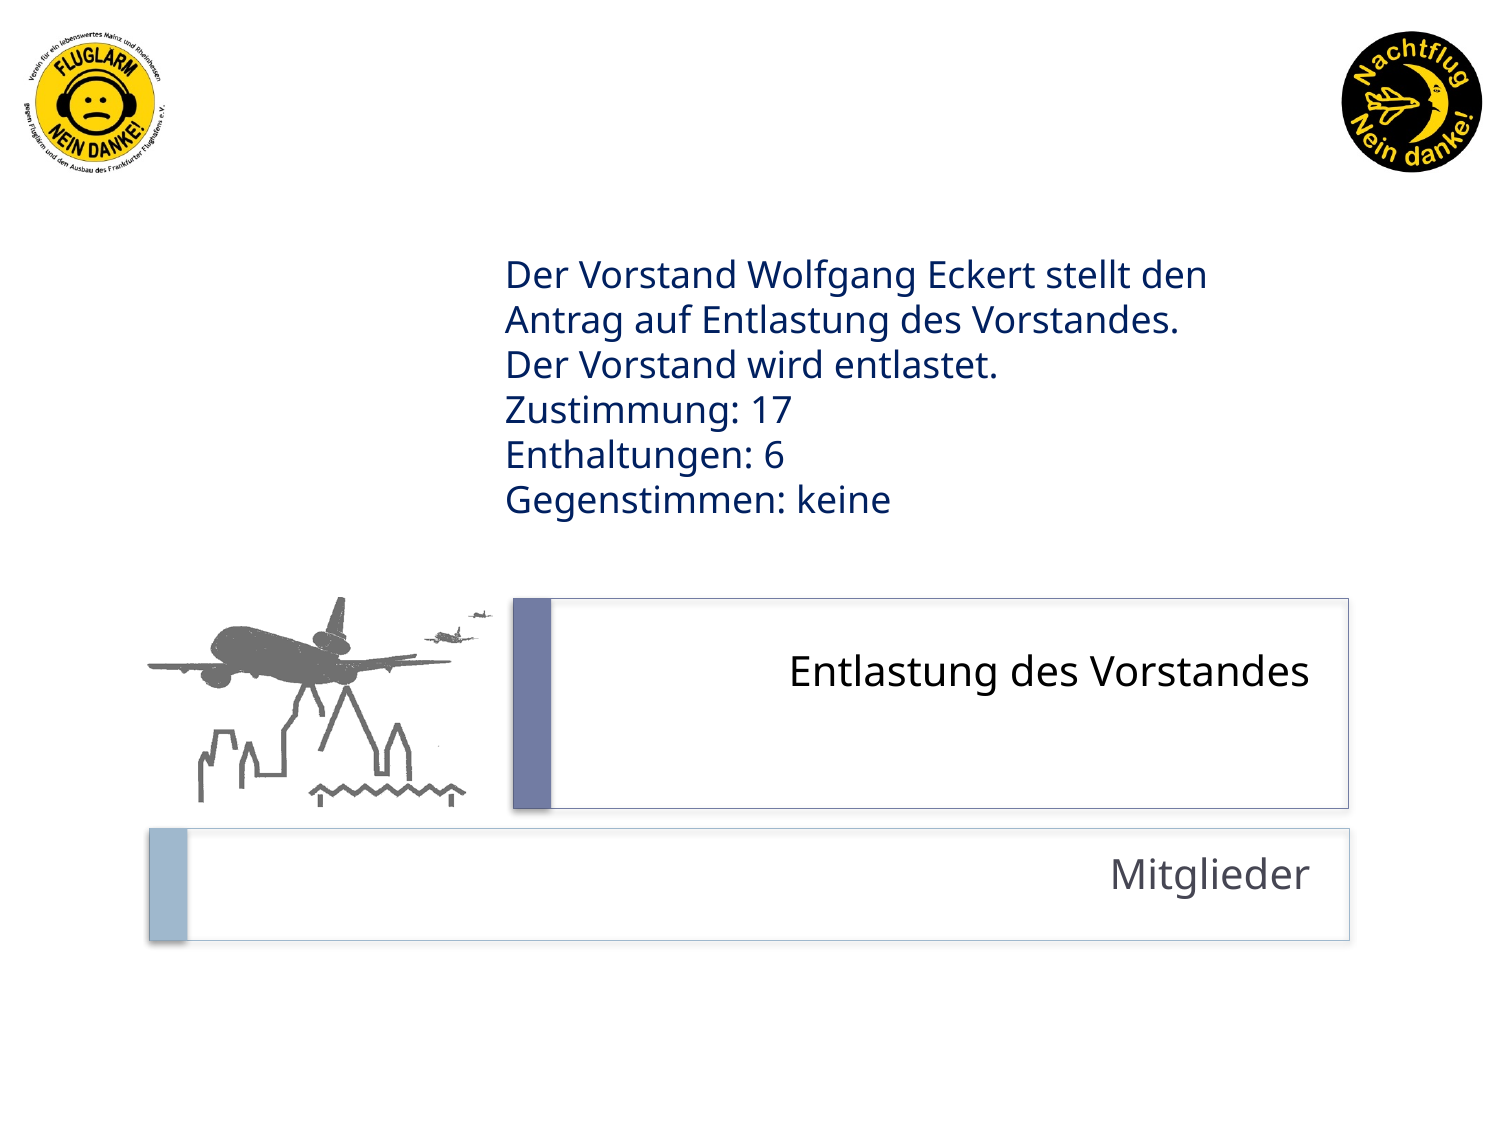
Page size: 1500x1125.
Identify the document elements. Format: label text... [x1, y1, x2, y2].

text_box Der Vorstand Wolfgang Eckert stellt den Antrag auf Entlastung des Vorstandes. Der Vorstand wird entlastet. Zustimmung: 17 Enthaltungen: 6 Gegenstimmen: keine [490, 243, 1247, 529]
subtitle Mitglieder [200, 840, 1325, 929]
picture [123, 597, 493, 808]
title Entlastung des Vorstandes [561, 637, 1325, 800]
picture [1340, 30, 1483, 173]
picture [23, 30, 166, 173]
